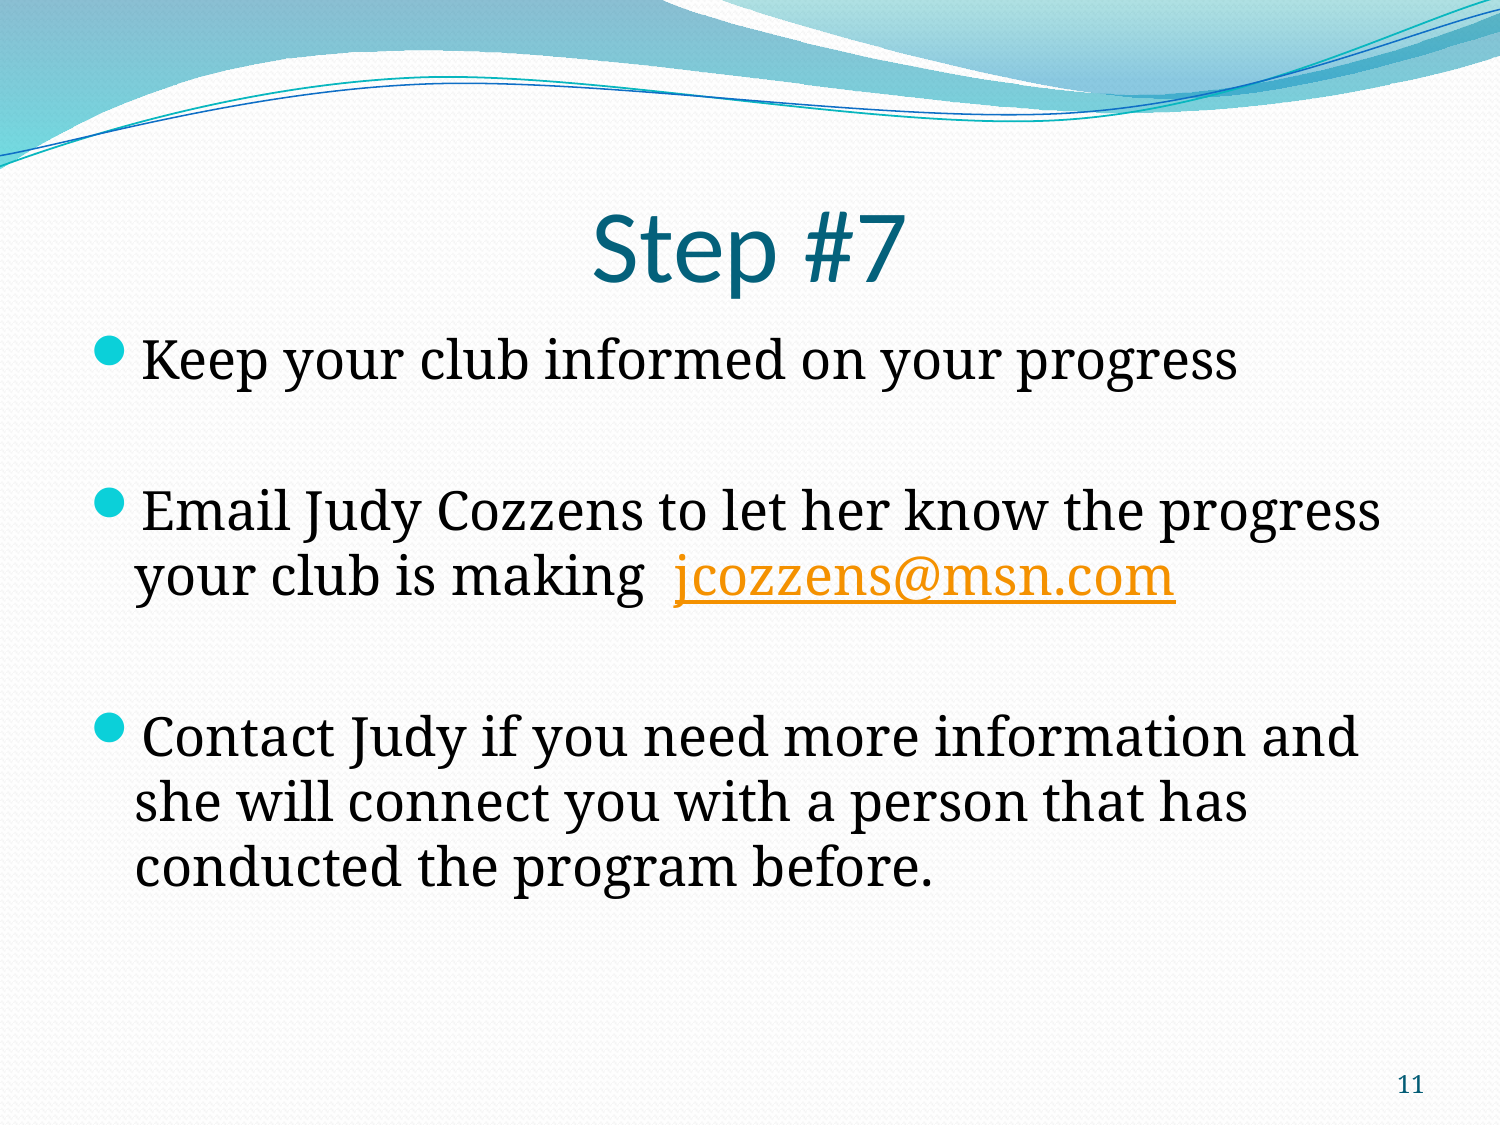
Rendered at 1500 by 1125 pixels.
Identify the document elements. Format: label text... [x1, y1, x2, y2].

list Keep your club informed on your progress Email Judy Cozzens to let her know the progress your club is making jcozzens@msn.com Contact Judy if you need more information and she will connect you with a person that has conducted the program before. [74, 317, 1426, 1038]
slide_number 11 [1299, 1042, 1425, 1103]
title Step #7 [74, 115, 1426, 304]
